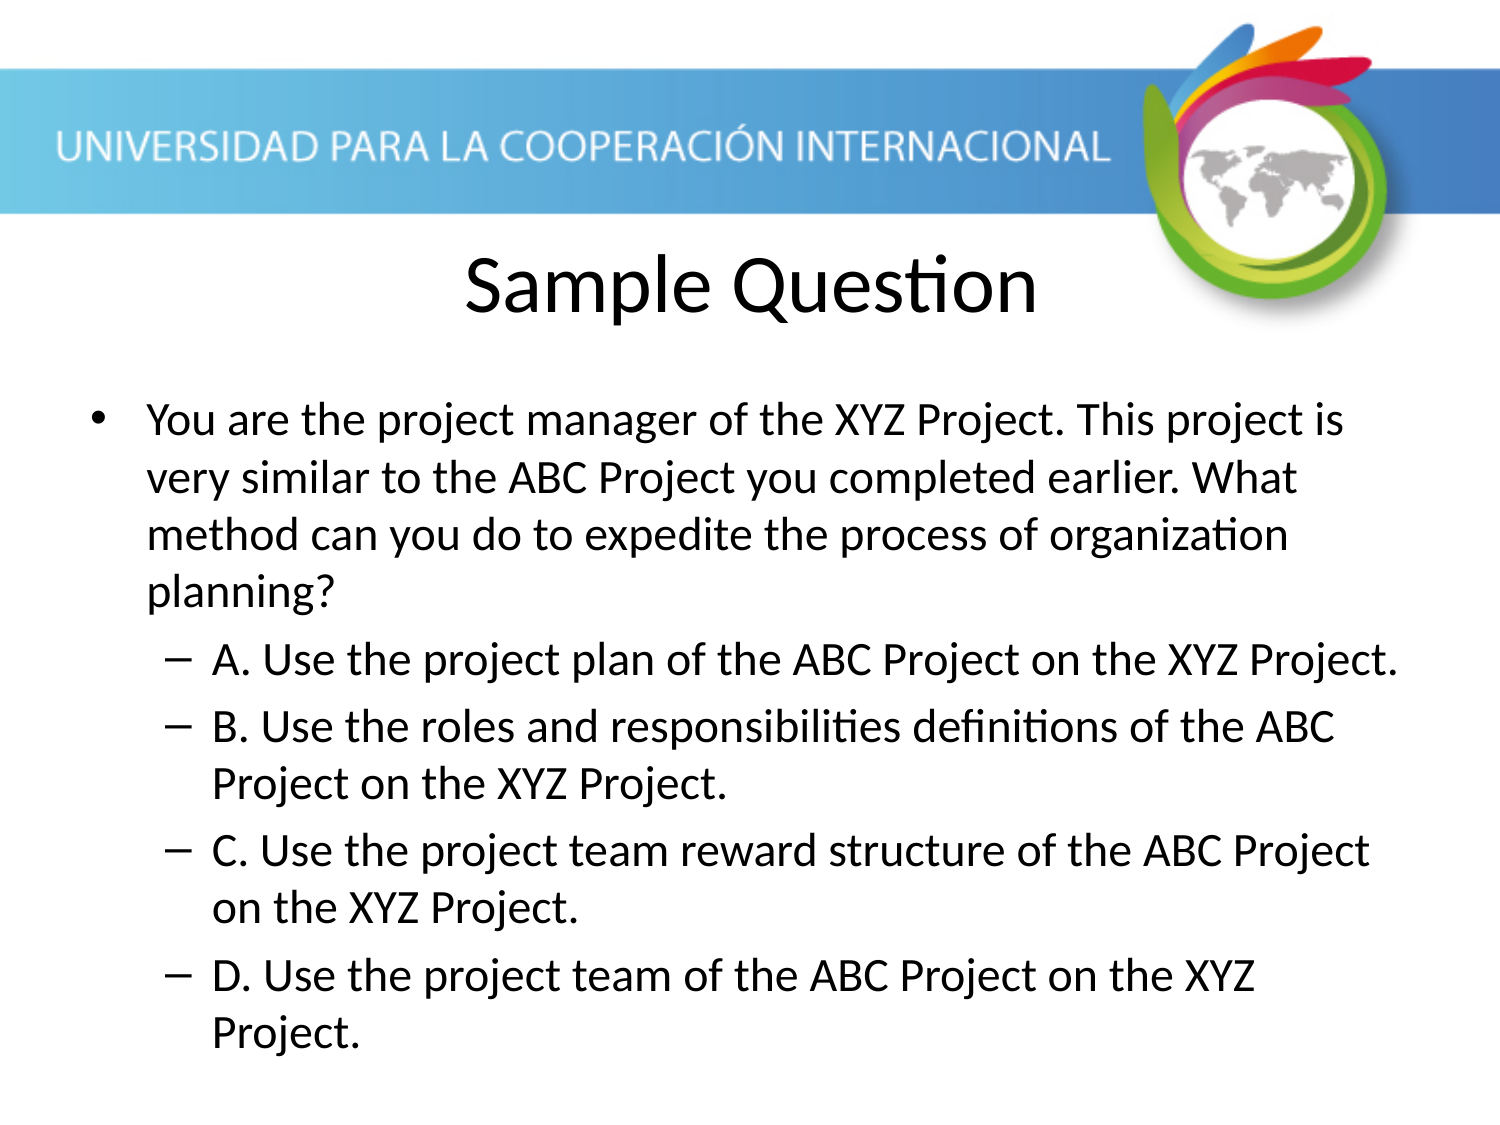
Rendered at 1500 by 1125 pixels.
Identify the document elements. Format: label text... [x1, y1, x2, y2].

picture [0, 0, 1500, 1125]
title Sample Question [76, 196, 1428, 362]
list You are the project manager of the XYZ Project. This project is very similar to the ABC Project you completed earlier. What method can you do to expedite the process of organization planning? A. Use the project plan of the ABC Project on the XYZ Project. B. Use the roles and responsibilities definitions of the ABC Project on the XYZ Project. C. Use the project team reward structure of the ABC Project on the XYZ Project. D. Use the project team of the ABC Project on the XYZ Project. [74, 379, 1426, 1036]
